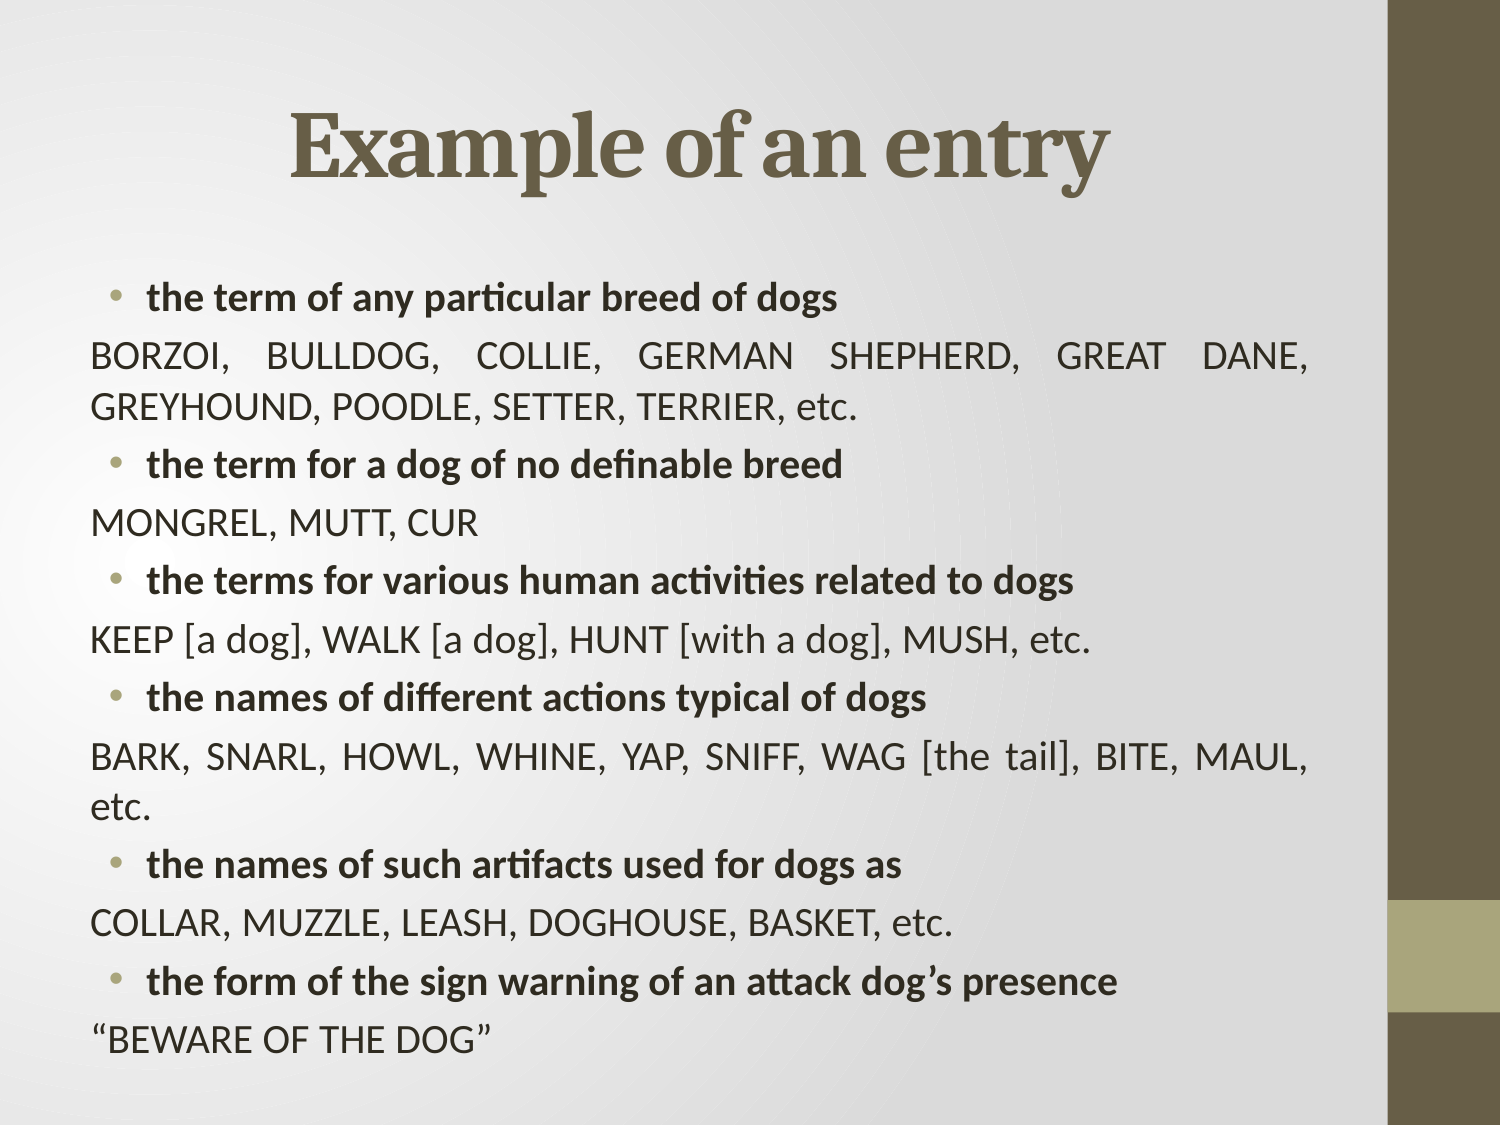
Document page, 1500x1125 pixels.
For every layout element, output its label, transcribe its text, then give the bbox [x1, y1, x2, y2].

list the term of any particular breed of dogs BORZOI, BULLDOG, COLLIE, GERMAN SHEPHERD, GREAT DANE, GREYHOUND, POODLE, SETTER, TERRIER, etc. the term for a dog of no definable breed MONGREL, MUTT, CUR the terms for various human activities related to dogs KEEP [a dog], WALK [a dog], HUNT [with a dog], MUSH, etc. the names of different actions typical of dogs BARK, SNARL, HOWL, WHINE, YAP, SNIFF, WAG [the tail], BITE, MAUL, etc. the names of such artifacts used for dogs as COLLAR, MUZZLE, LEASH, DOGHOUSE, BASKET, etc. the form of the sign warning of an attack dog’s presence “BEWARE OF THE DOG” [75, 262, 1325, 1050]
title Example of an entry [75, 45, 1325, 233]
